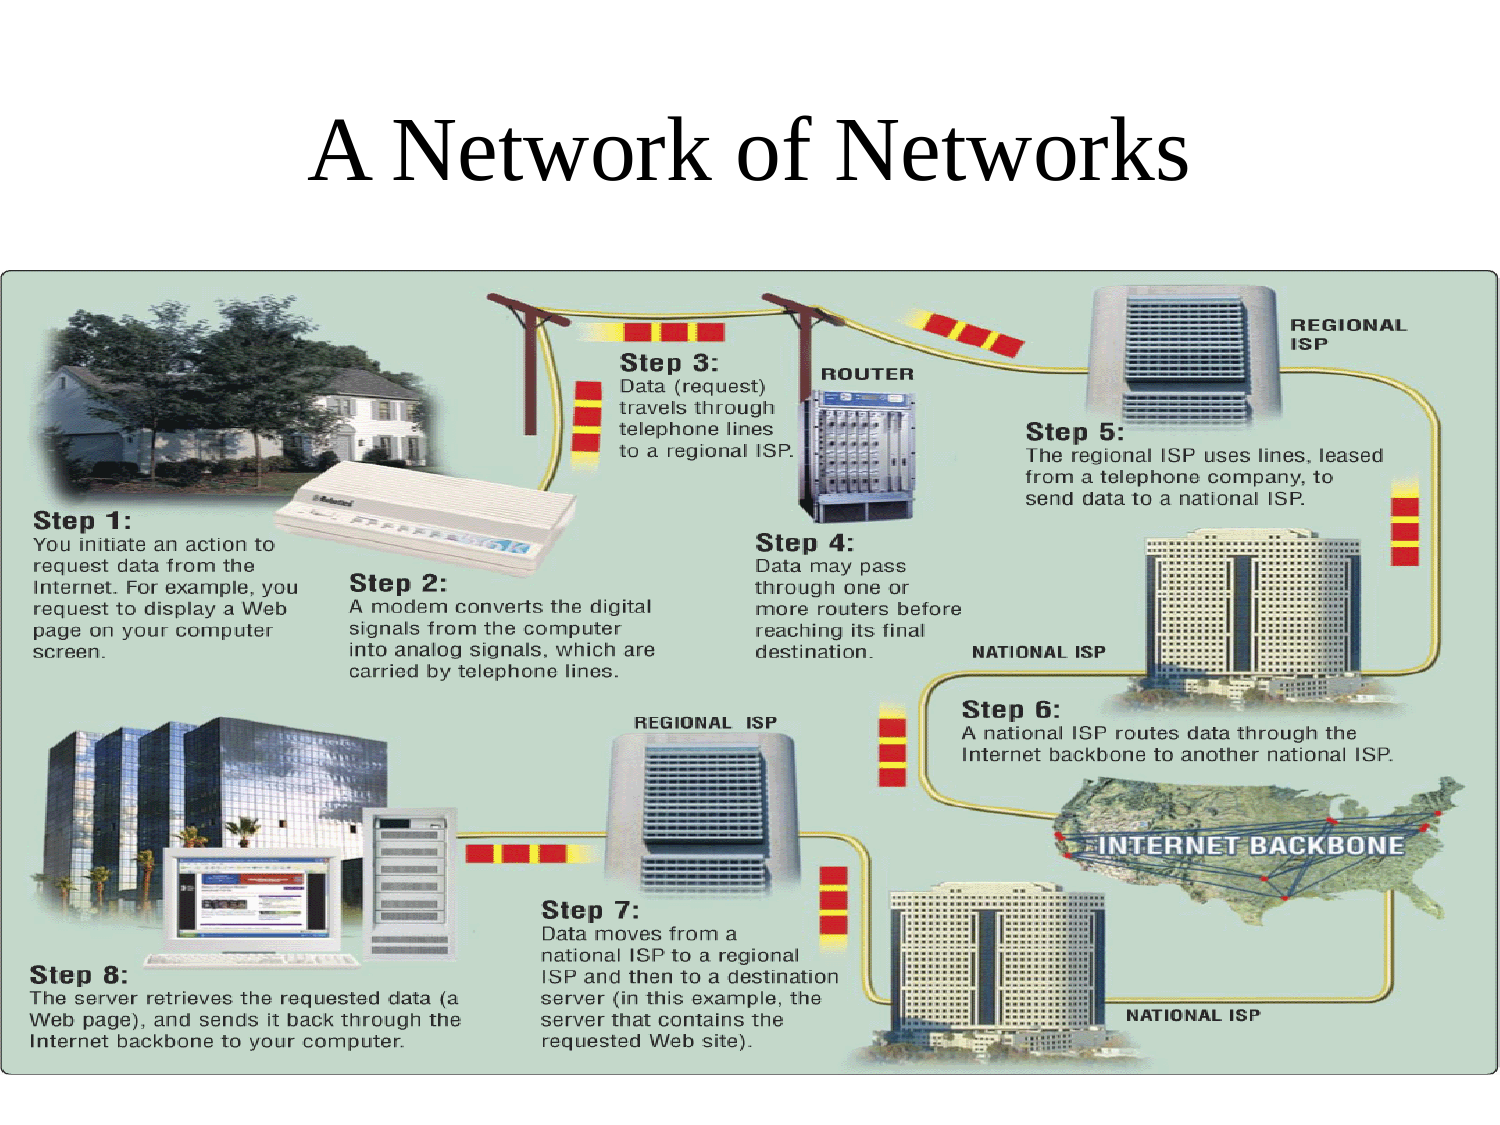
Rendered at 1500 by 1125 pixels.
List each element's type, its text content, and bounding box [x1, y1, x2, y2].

title A Network of Networks [112, 49, 1388, 238]
picture [0, 269, 1500, 1076]
